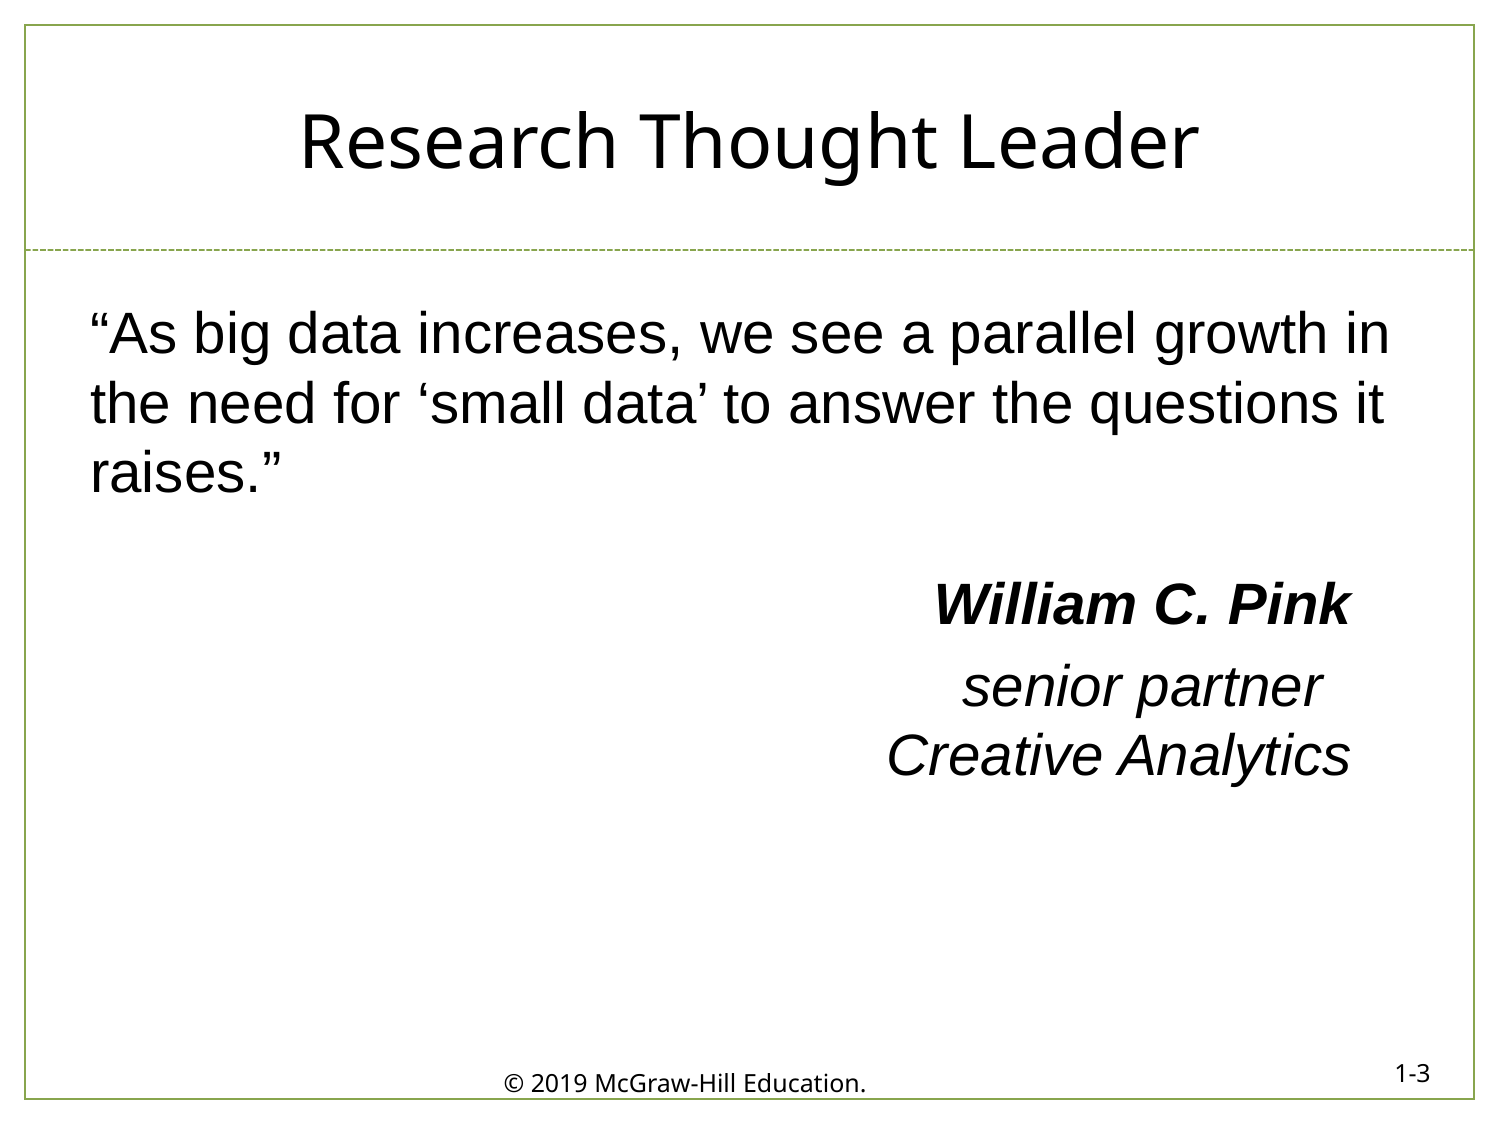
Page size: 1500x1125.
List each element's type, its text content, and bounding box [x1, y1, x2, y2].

title Research Thought Leader [75, 45, 1425, 233]
list “As big data increases, we see a parallel growth in the need for ‘small data’ to answer the questions it raises.” William C. Pink senior partner Creative Analytics [75, 287, 1438, 1050]
